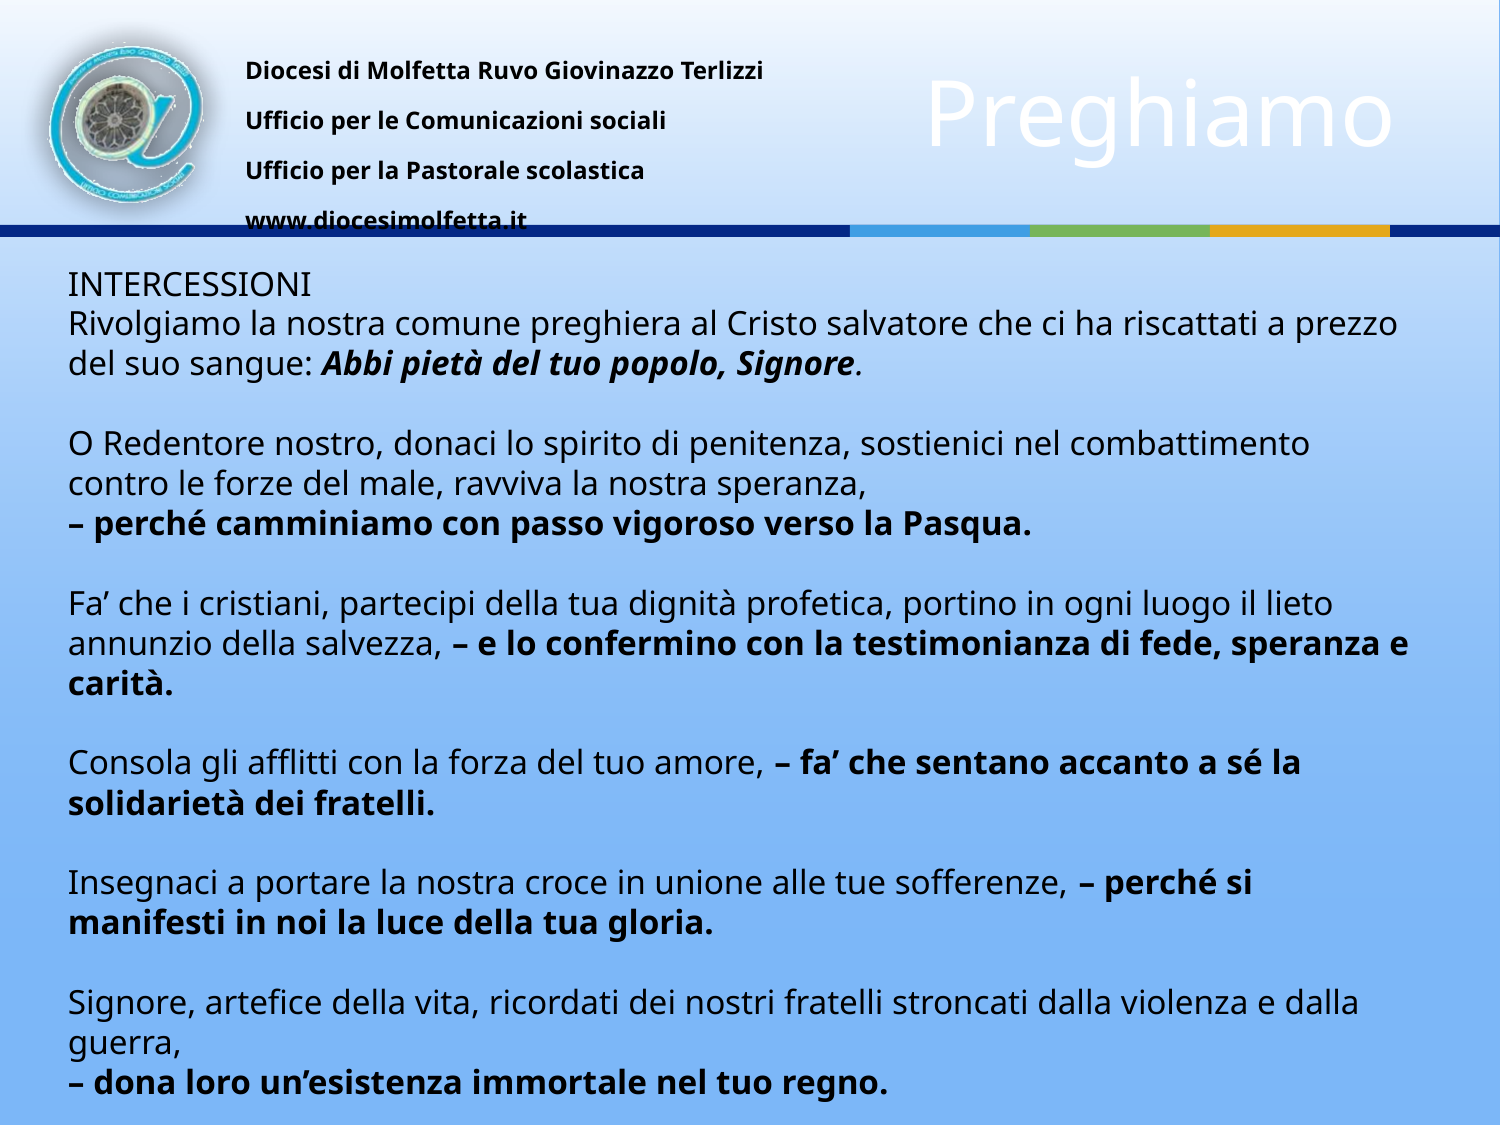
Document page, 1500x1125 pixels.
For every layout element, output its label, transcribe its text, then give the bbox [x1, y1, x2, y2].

text_box INTERCESSIONI Rivolgiamo la nostra comune preghiera al Cristo salvatore che ci ha riscattati a prezzo del suo sangue: Abbi pietà del tuo popolo, Signore. O Redentore nostro, donaci lo spirito di penitenza, sostienici nel combattimento contro le forze del male, ravviva la nostra speranza, – perché camminiamo con passo vigoroso verso la Pasqua. Fa’ che i cristiani, partecipi della tua dignità profetica, portino in ogni luogo il lieto annunzio della salvezza, – e lo confermino con la testimonianza di fede, speranza e carità. Consola gli afflitti con la forza del tuo amore, – fa’ che sentano accanto a sé la solidarietà dei fratelli. Insegnaci a portare la nostra croce in unione alle tue sofferenze, – perché si manifesti in noi la luce della tua gloria. Signore, artefice della vita, ricordati dei nostri fratelli stroncati dalla violenza e dalla guerra, – dona loro un’esistenza immortale nel tuo regno. Padre nostro. [53, 255, 1436, 1125]
text_box Diocesi di Molfetta Ruvo Giovinazzo Terlizzi Ufficio per le Comunicazioni sociali Ufficio per la Pastorale scolastica www.diocesimolfetta.it [230, 42, 904, 255]
title Preghiamo [868, 0, 1412, 220]
picture [46, 42, 208, 207]
